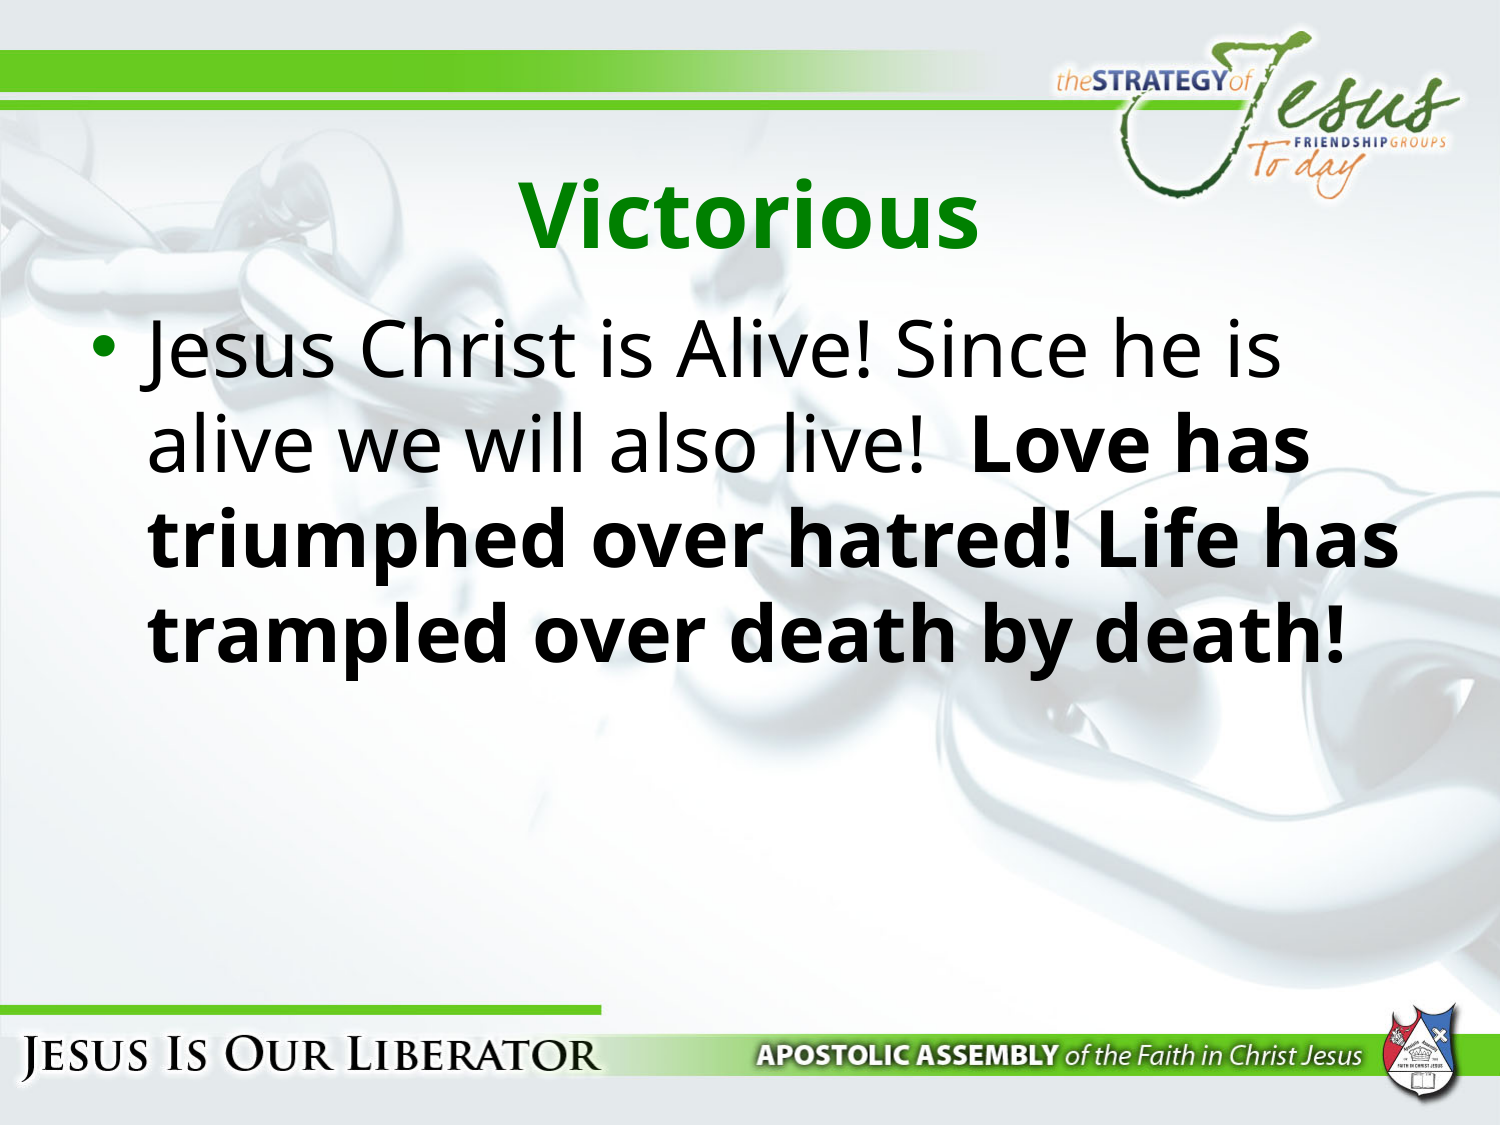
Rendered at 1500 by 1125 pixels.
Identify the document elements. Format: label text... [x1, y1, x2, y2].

title Victorious [75, 147, 1425, 277]
picture [0, 0, 1500, 1125]
list Jesus Christ is Alive! Since he is alive we will also live! Love has triumphed over hatred! Life has trampled over death by death! [75, 290, 1425, 701]
